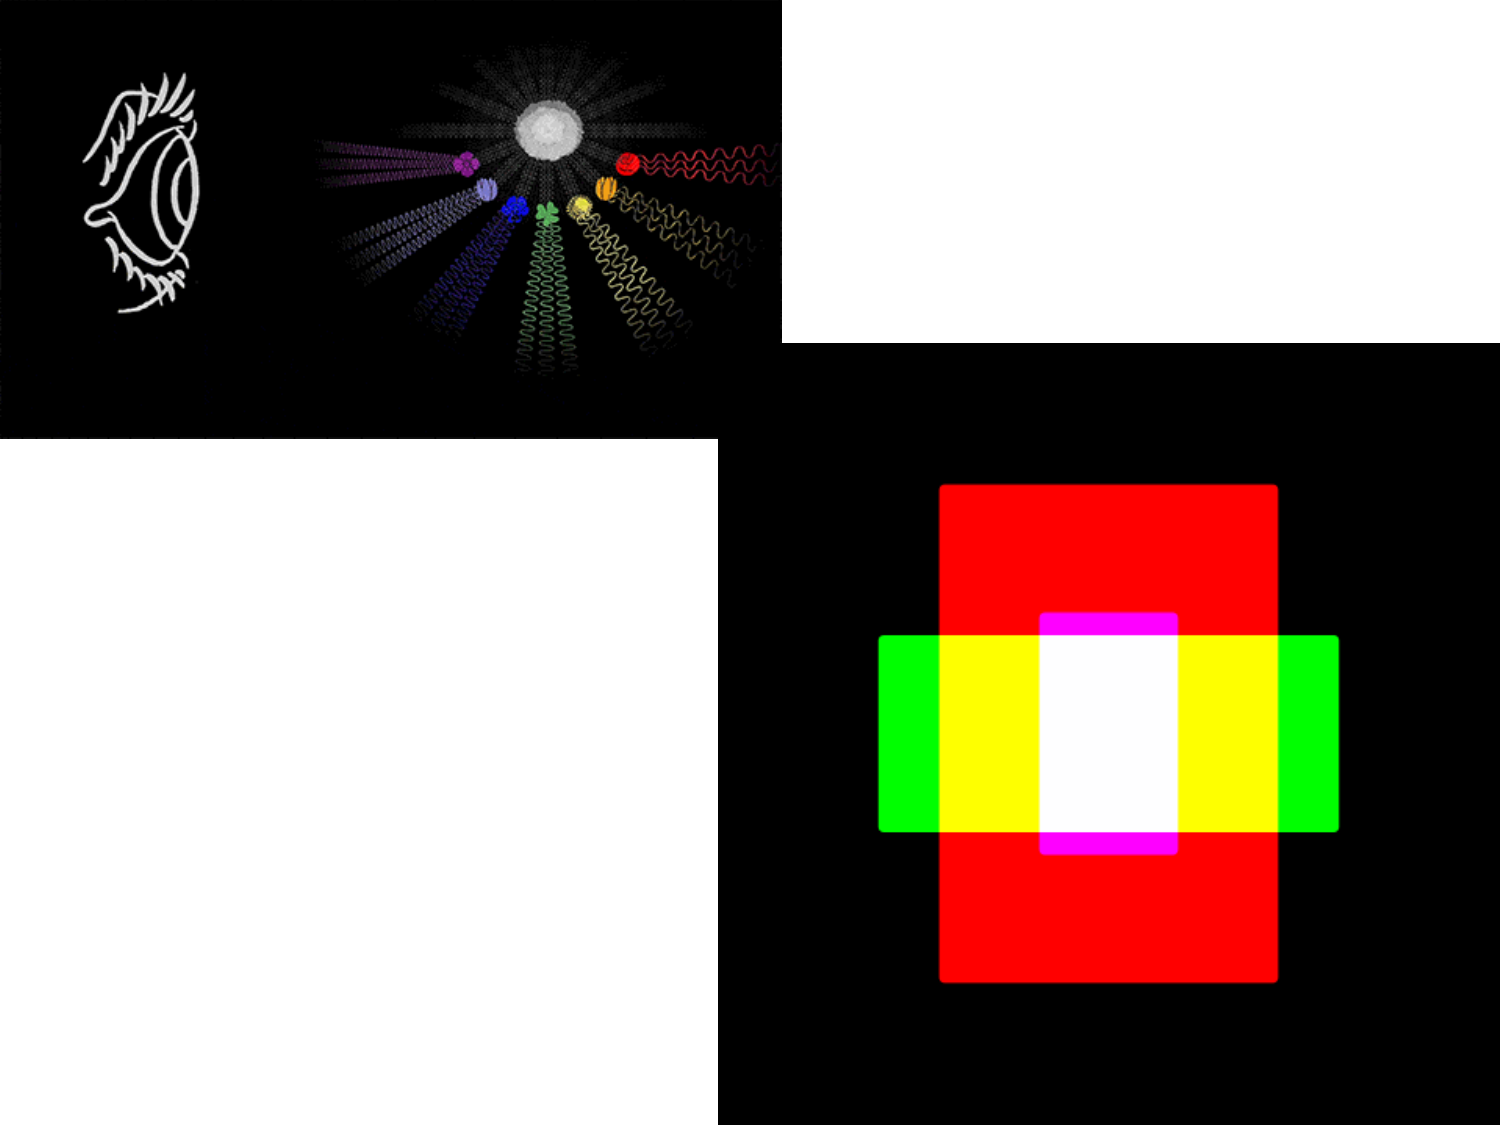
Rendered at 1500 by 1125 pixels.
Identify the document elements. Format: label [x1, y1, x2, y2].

list [0, 0, 782, 440]
picture [718, 343, 1500, 1125]
